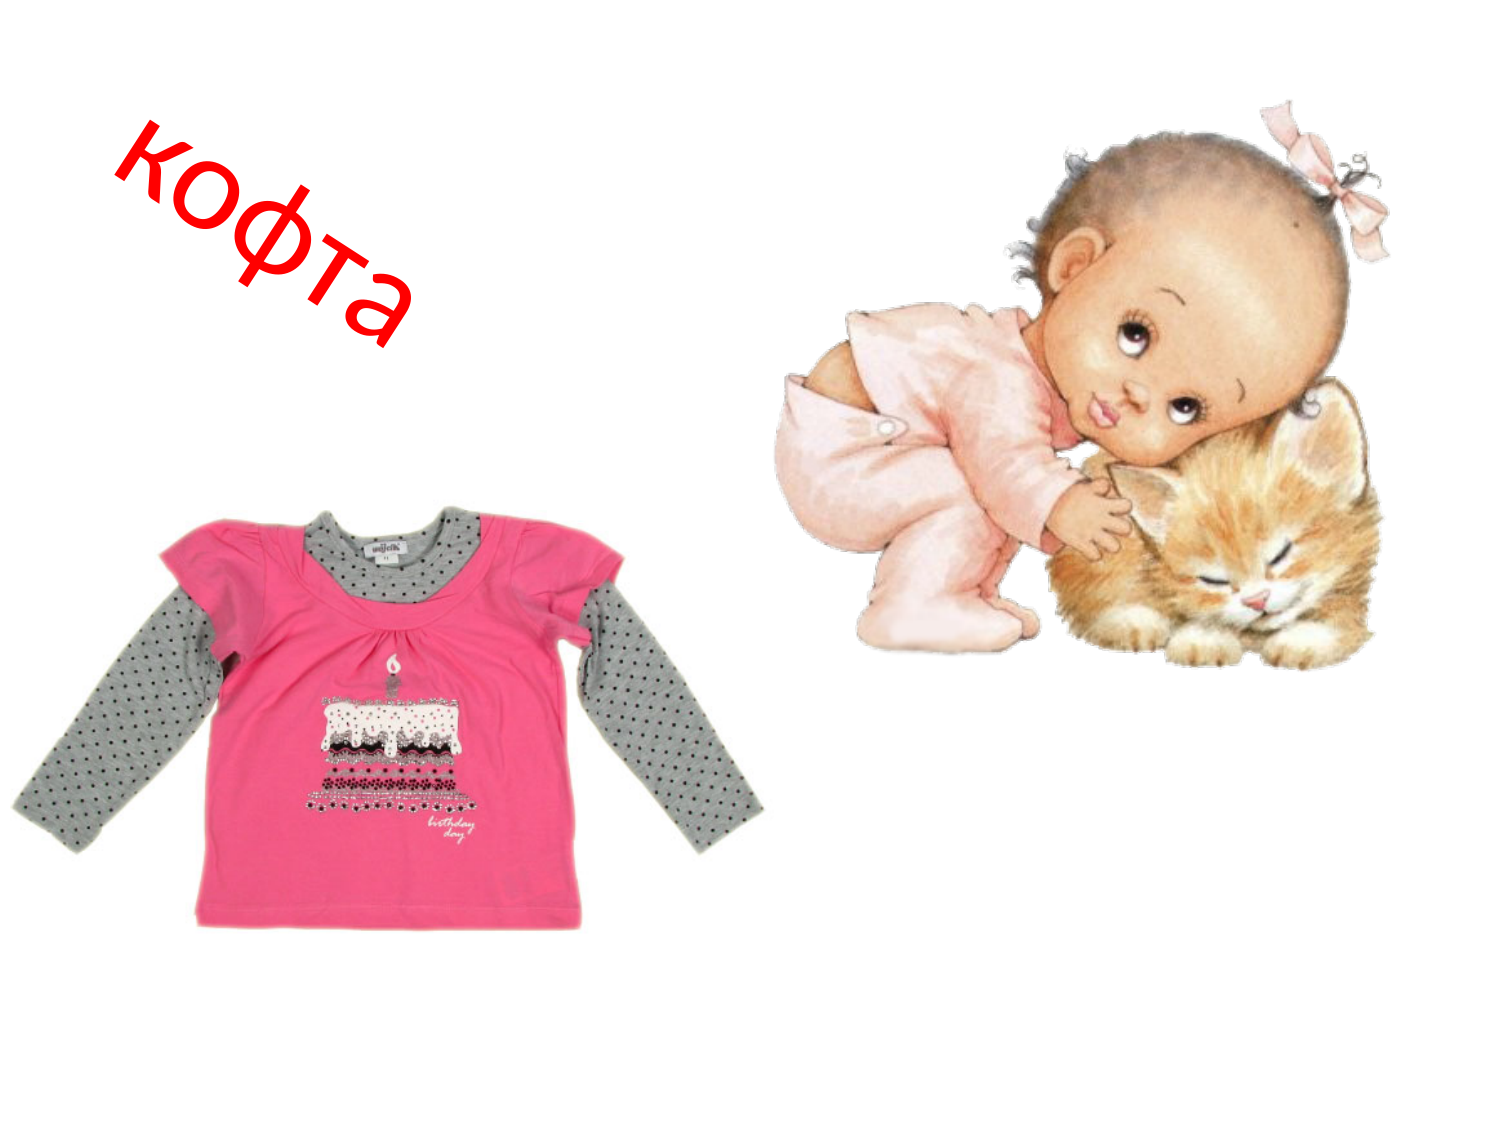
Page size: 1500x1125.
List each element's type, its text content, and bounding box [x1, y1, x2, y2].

text_box кофта [76, 40, 492, 303]
picture [0, 81, 1430, 1079]
